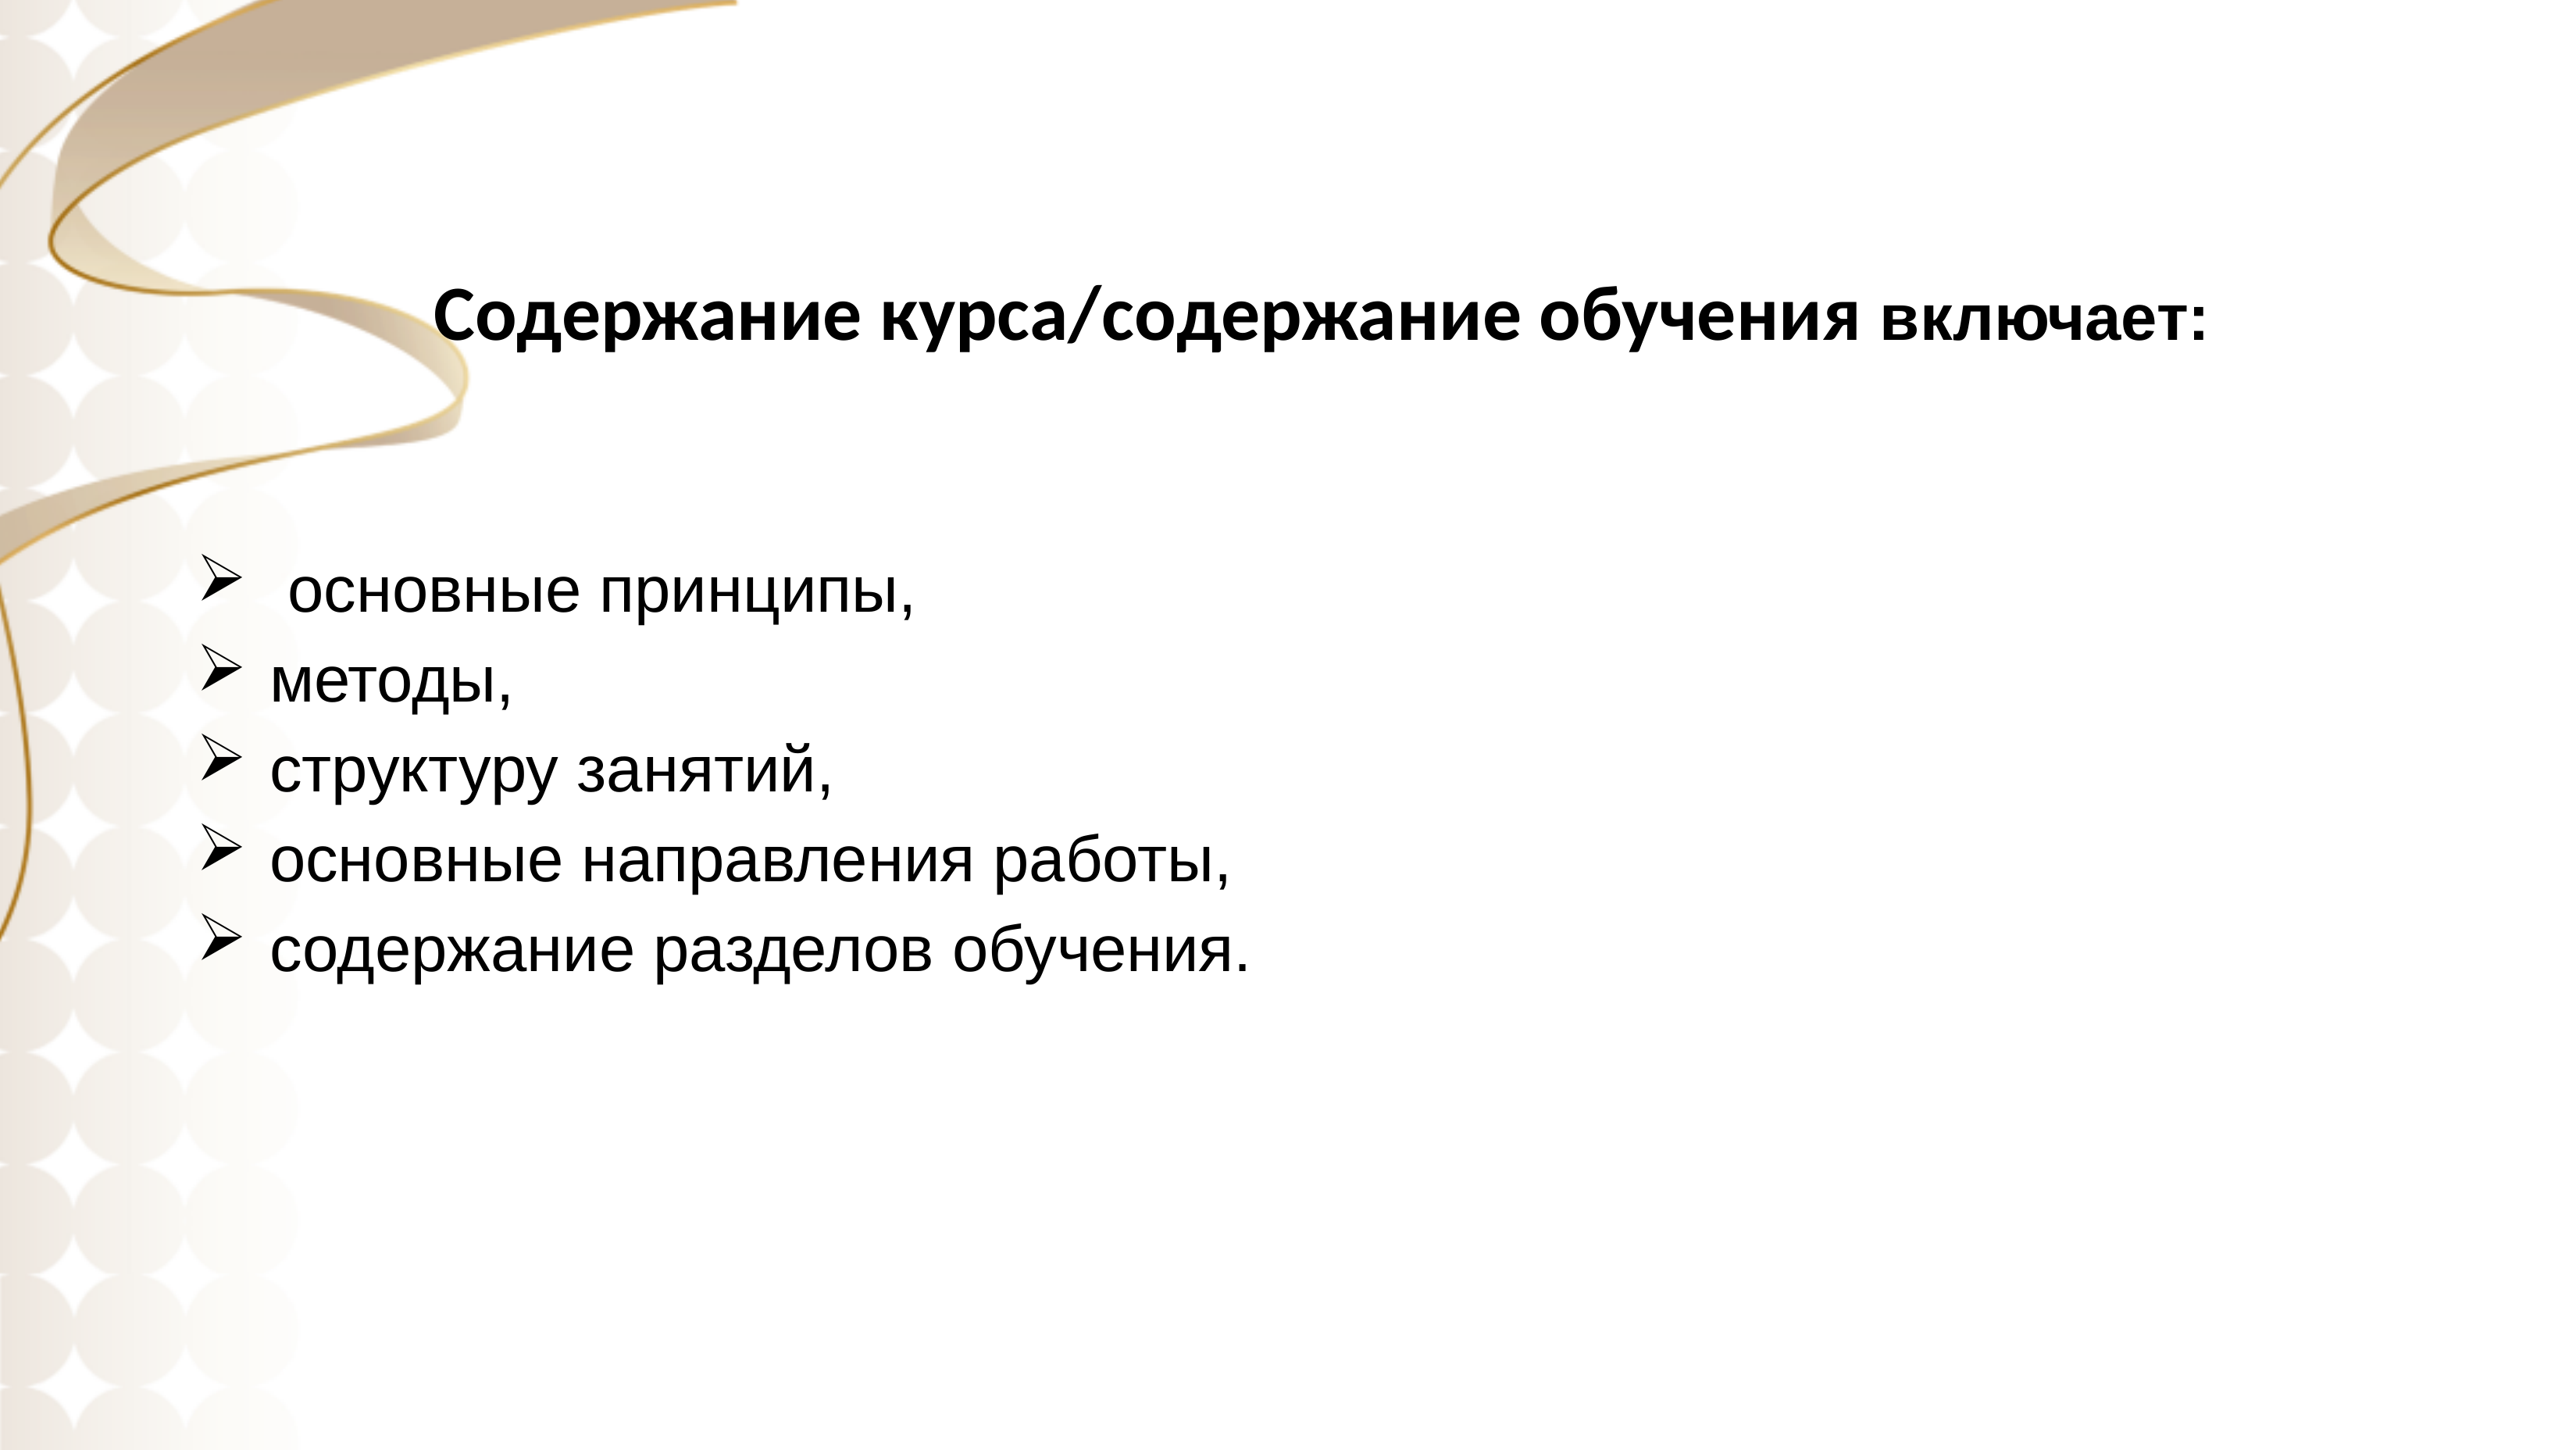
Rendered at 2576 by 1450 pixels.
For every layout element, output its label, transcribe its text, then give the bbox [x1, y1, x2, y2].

text_box [67, 41, 2424, 1060]
picture [0, 0, 2576, 1450]
text_box Содержание курса/содержание обучения включает: основные принципы, методы, структуру занятий, основные направления работы, содержание разделов обучения. [184, 148, 2460, 1080]
